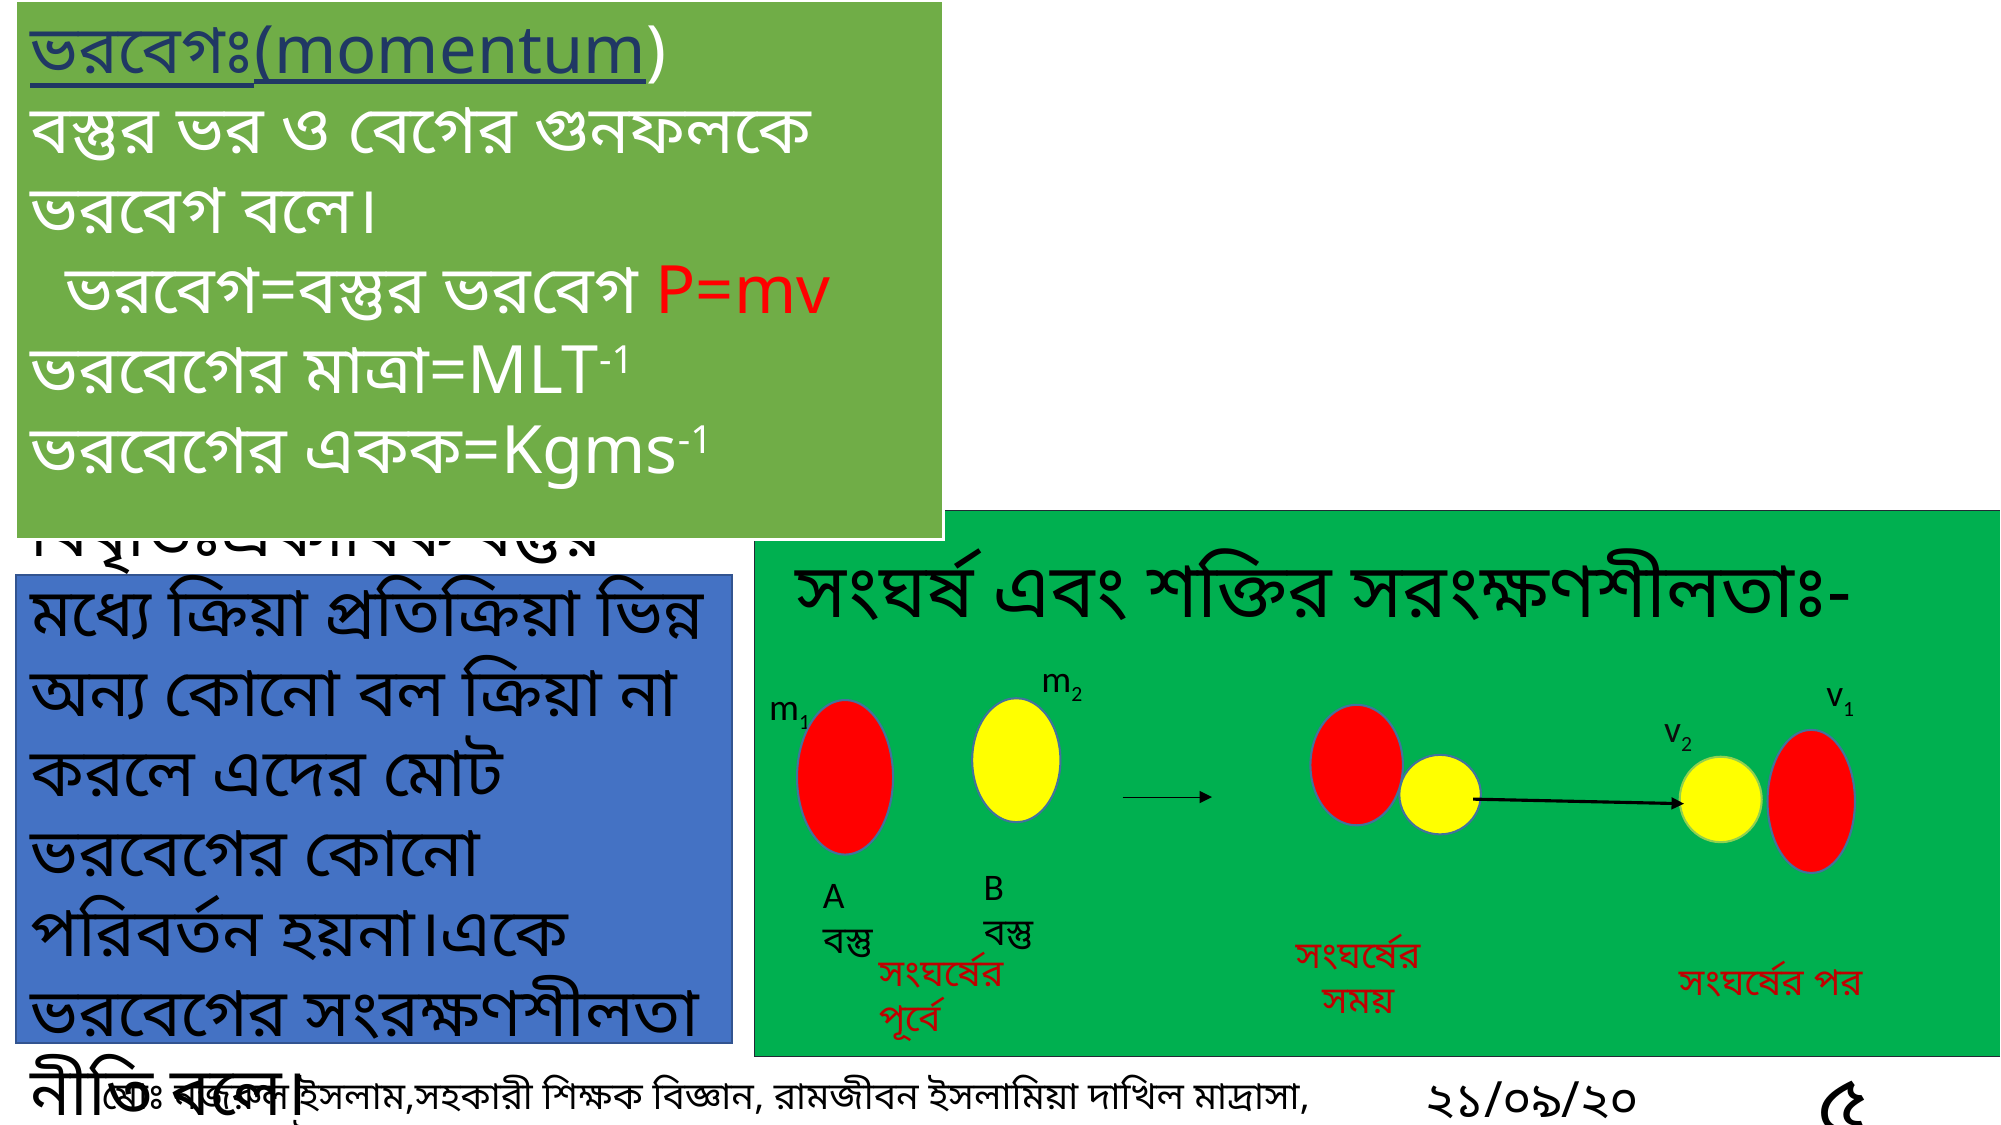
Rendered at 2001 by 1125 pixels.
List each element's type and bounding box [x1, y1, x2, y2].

text_box [15, 0, 2000, 1125]
